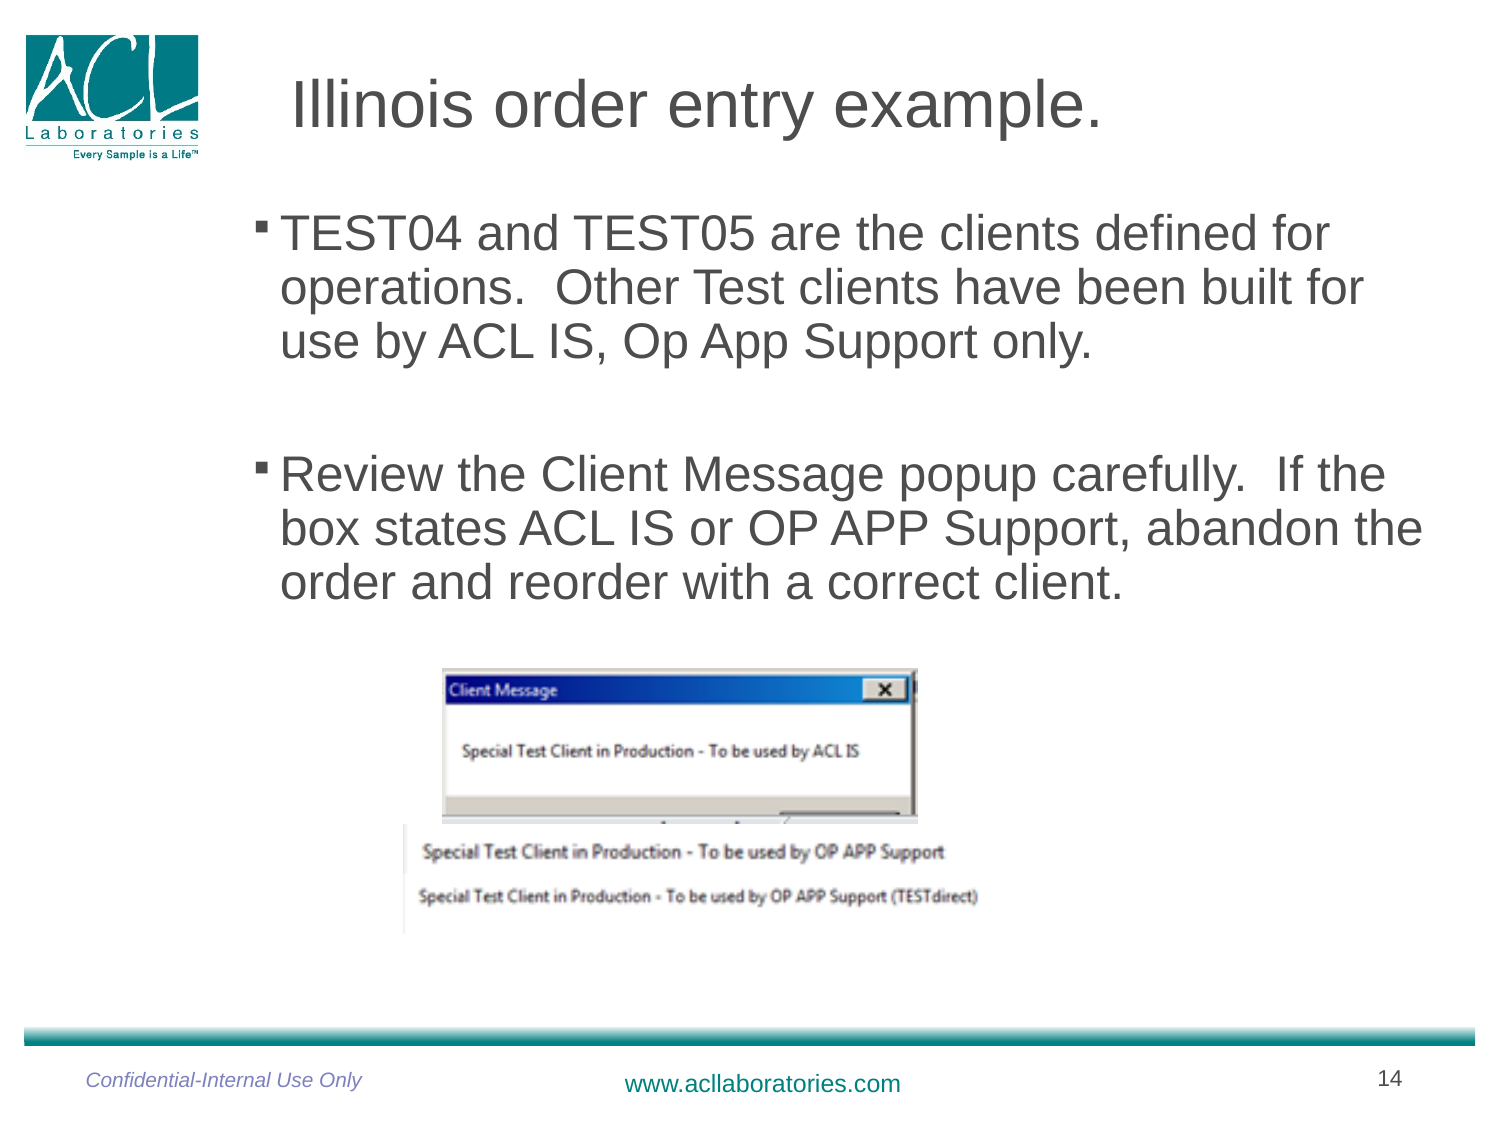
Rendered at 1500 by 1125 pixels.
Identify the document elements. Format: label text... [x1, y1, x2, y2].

picture [24, 33, 199, 161]
list TEST04 and TEST05 are the clients defined for operations. Other Test clients have been built for use by ACL IS, Op App Support only. Review the Client Message popup carefully. If the box states ACL IS or OP APP Support, abandon the order and reorder with a correct client. [237, 199, 1451, 1013]
picture [403, 668, 1004, 934]
title Illinois order entry example. [274, 37, 1451, 176]
footer Confidential-Internal Use Only [0, 1058, 454, 1124]
